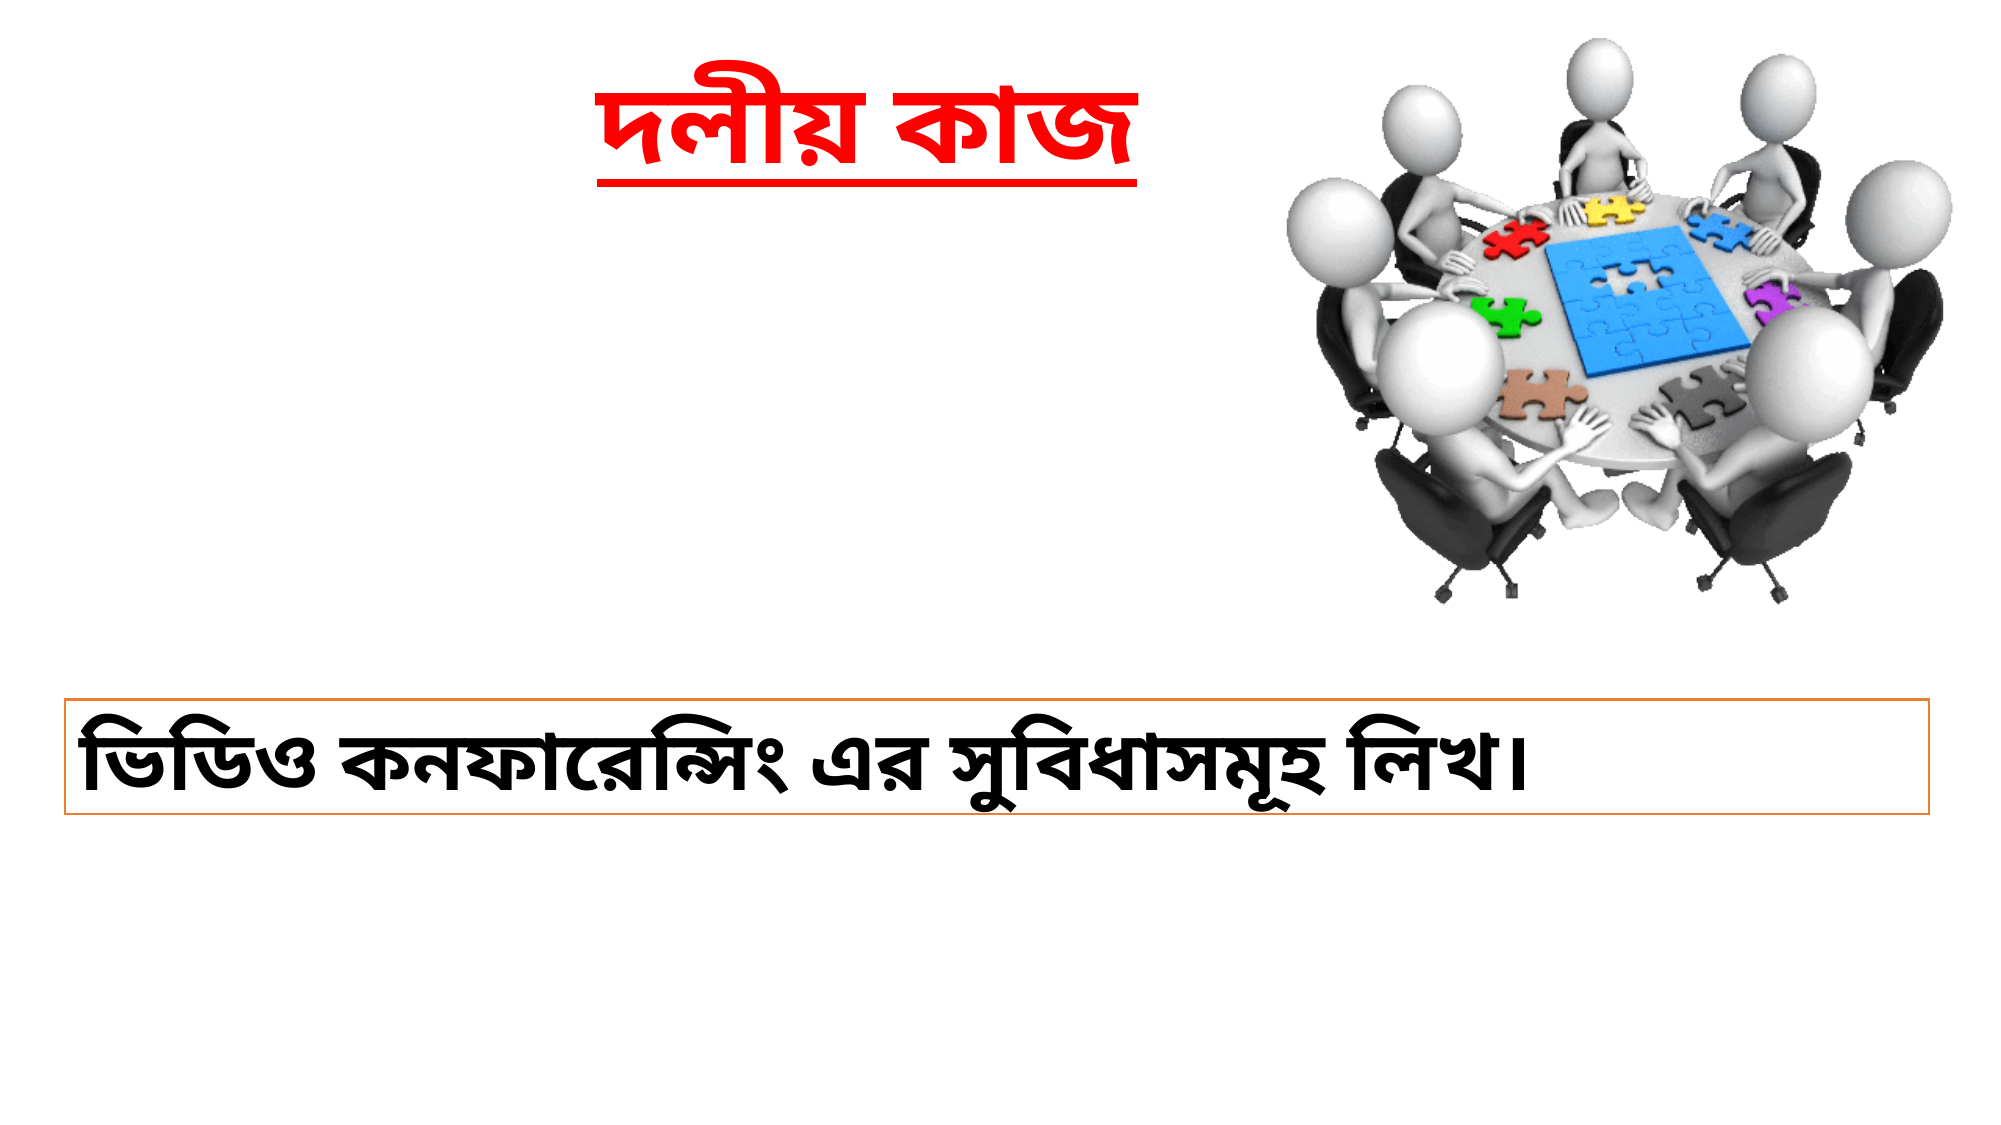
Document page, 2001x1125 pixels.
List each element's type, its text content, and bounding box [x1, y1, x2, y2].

text_box ভিডিও কনফারেন্সিং এর সুবিধাসমূহ লিখ। [64, 698, 1930, 815]
picture [1218, 0, 2000, 657]
text_box দলীয় কাজ [456, 44, 1218, 194]
